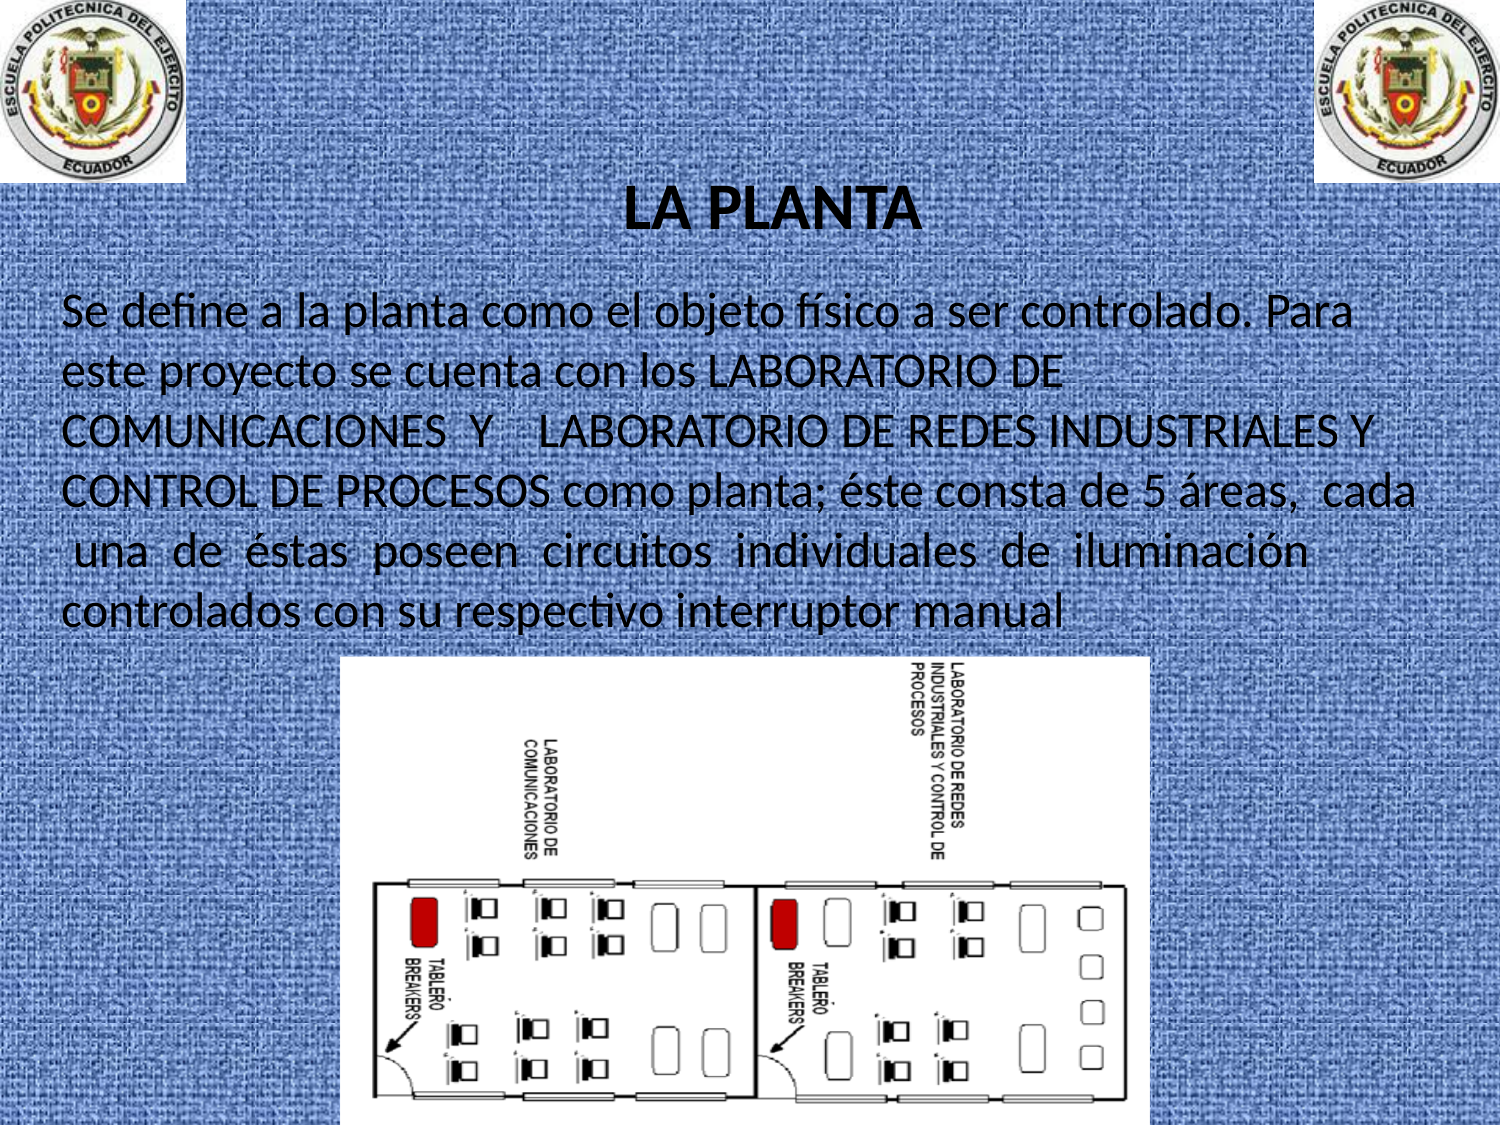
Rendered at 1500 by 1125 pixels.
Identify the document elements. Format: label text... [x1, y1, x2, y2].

picture [0, 0, 1500, 1125]
title LA PLANTA [117, 82, 1430, 269]
subtitle Se define a la planta como el objeto físico a ser controlado. Para este proyecto se cuenta con los LABORATORIO DE COMUNICACIONES Y LABORATORIO DE REDES INDUSTRIALES Y CONTROL DE PROCESOS como planta; éste consta de 5 áreas, cada una de éstas poseen circuitos individuales de iluminación controlados con su respectivo interruptor manual [46, 269, 1442, 973]
